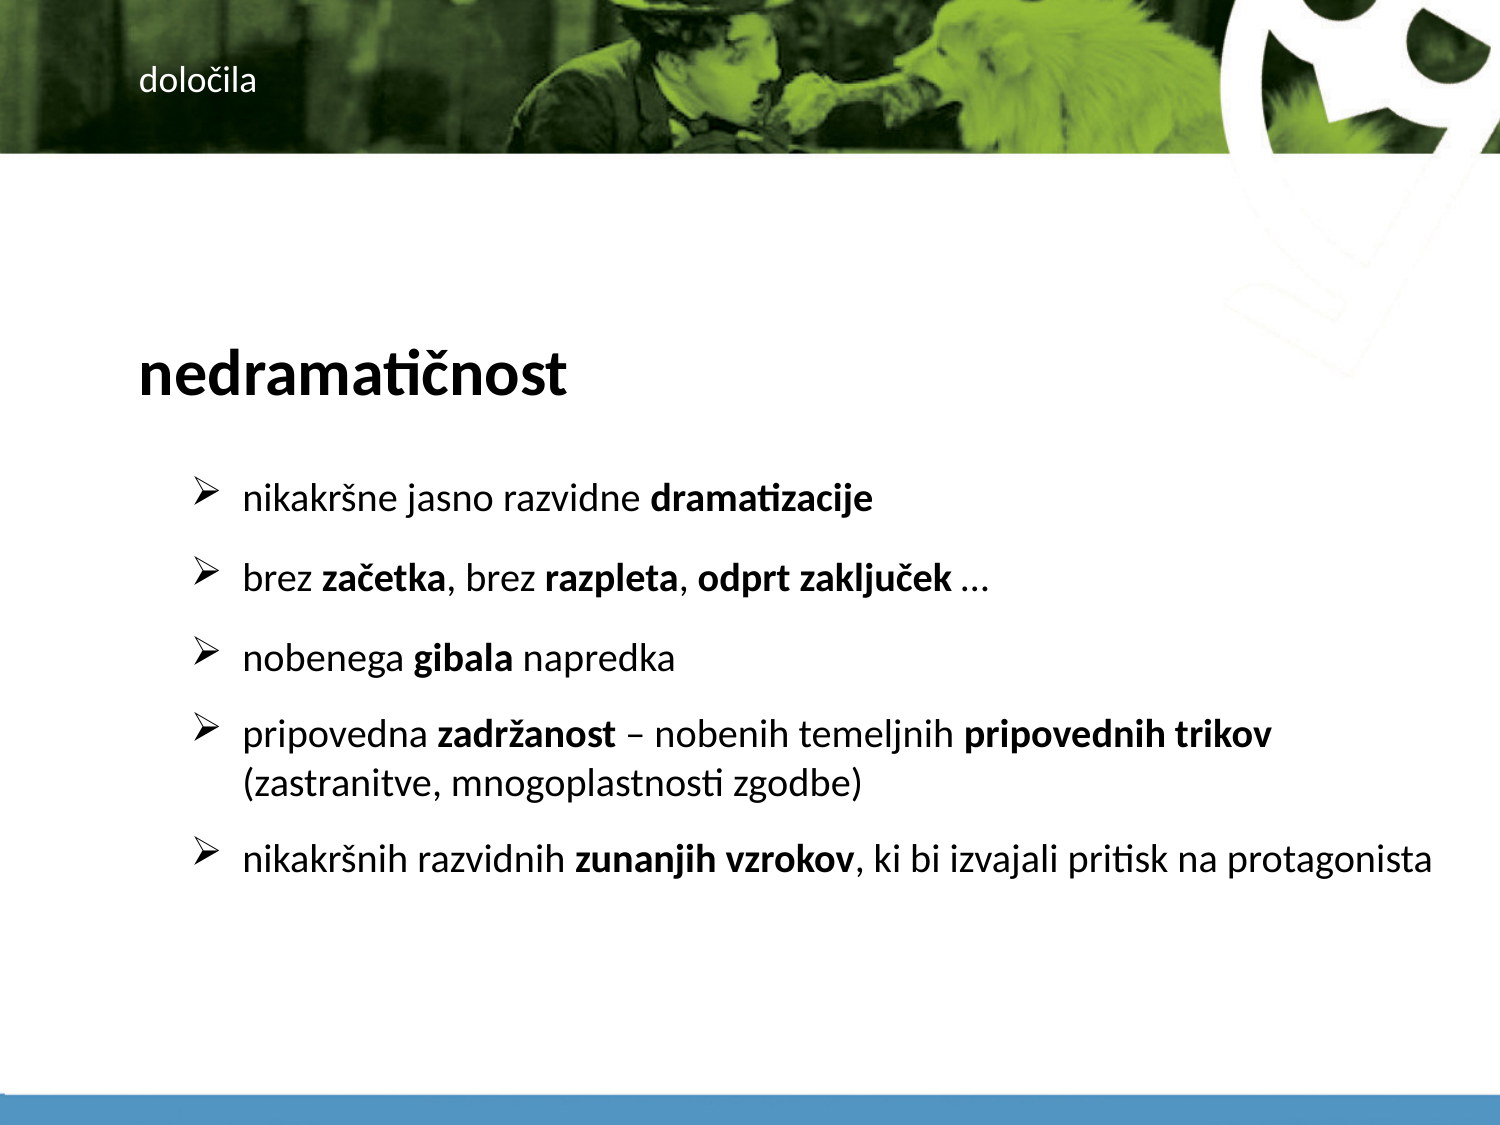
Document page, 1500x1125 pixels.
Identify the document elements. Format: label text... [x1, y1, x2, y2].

list nedramatičnost nikakršne jasno razvidne dramatizacije brez začetka, brez razpleta, odprt zaključek … nobenega gibala napredka pripovedna zadržanost – nobenih temeljnih pripovednih trikov (zastranitve, mnogoplastnosti zgodbe) nikakršnih razvidnih zunanjih vzrokov, ki bi izvajali pritisk na protagonista [123, 255, 1459, 894]
title določila [123, 0, 1412, 149]
picture [0, 0, 1500, 1125]
